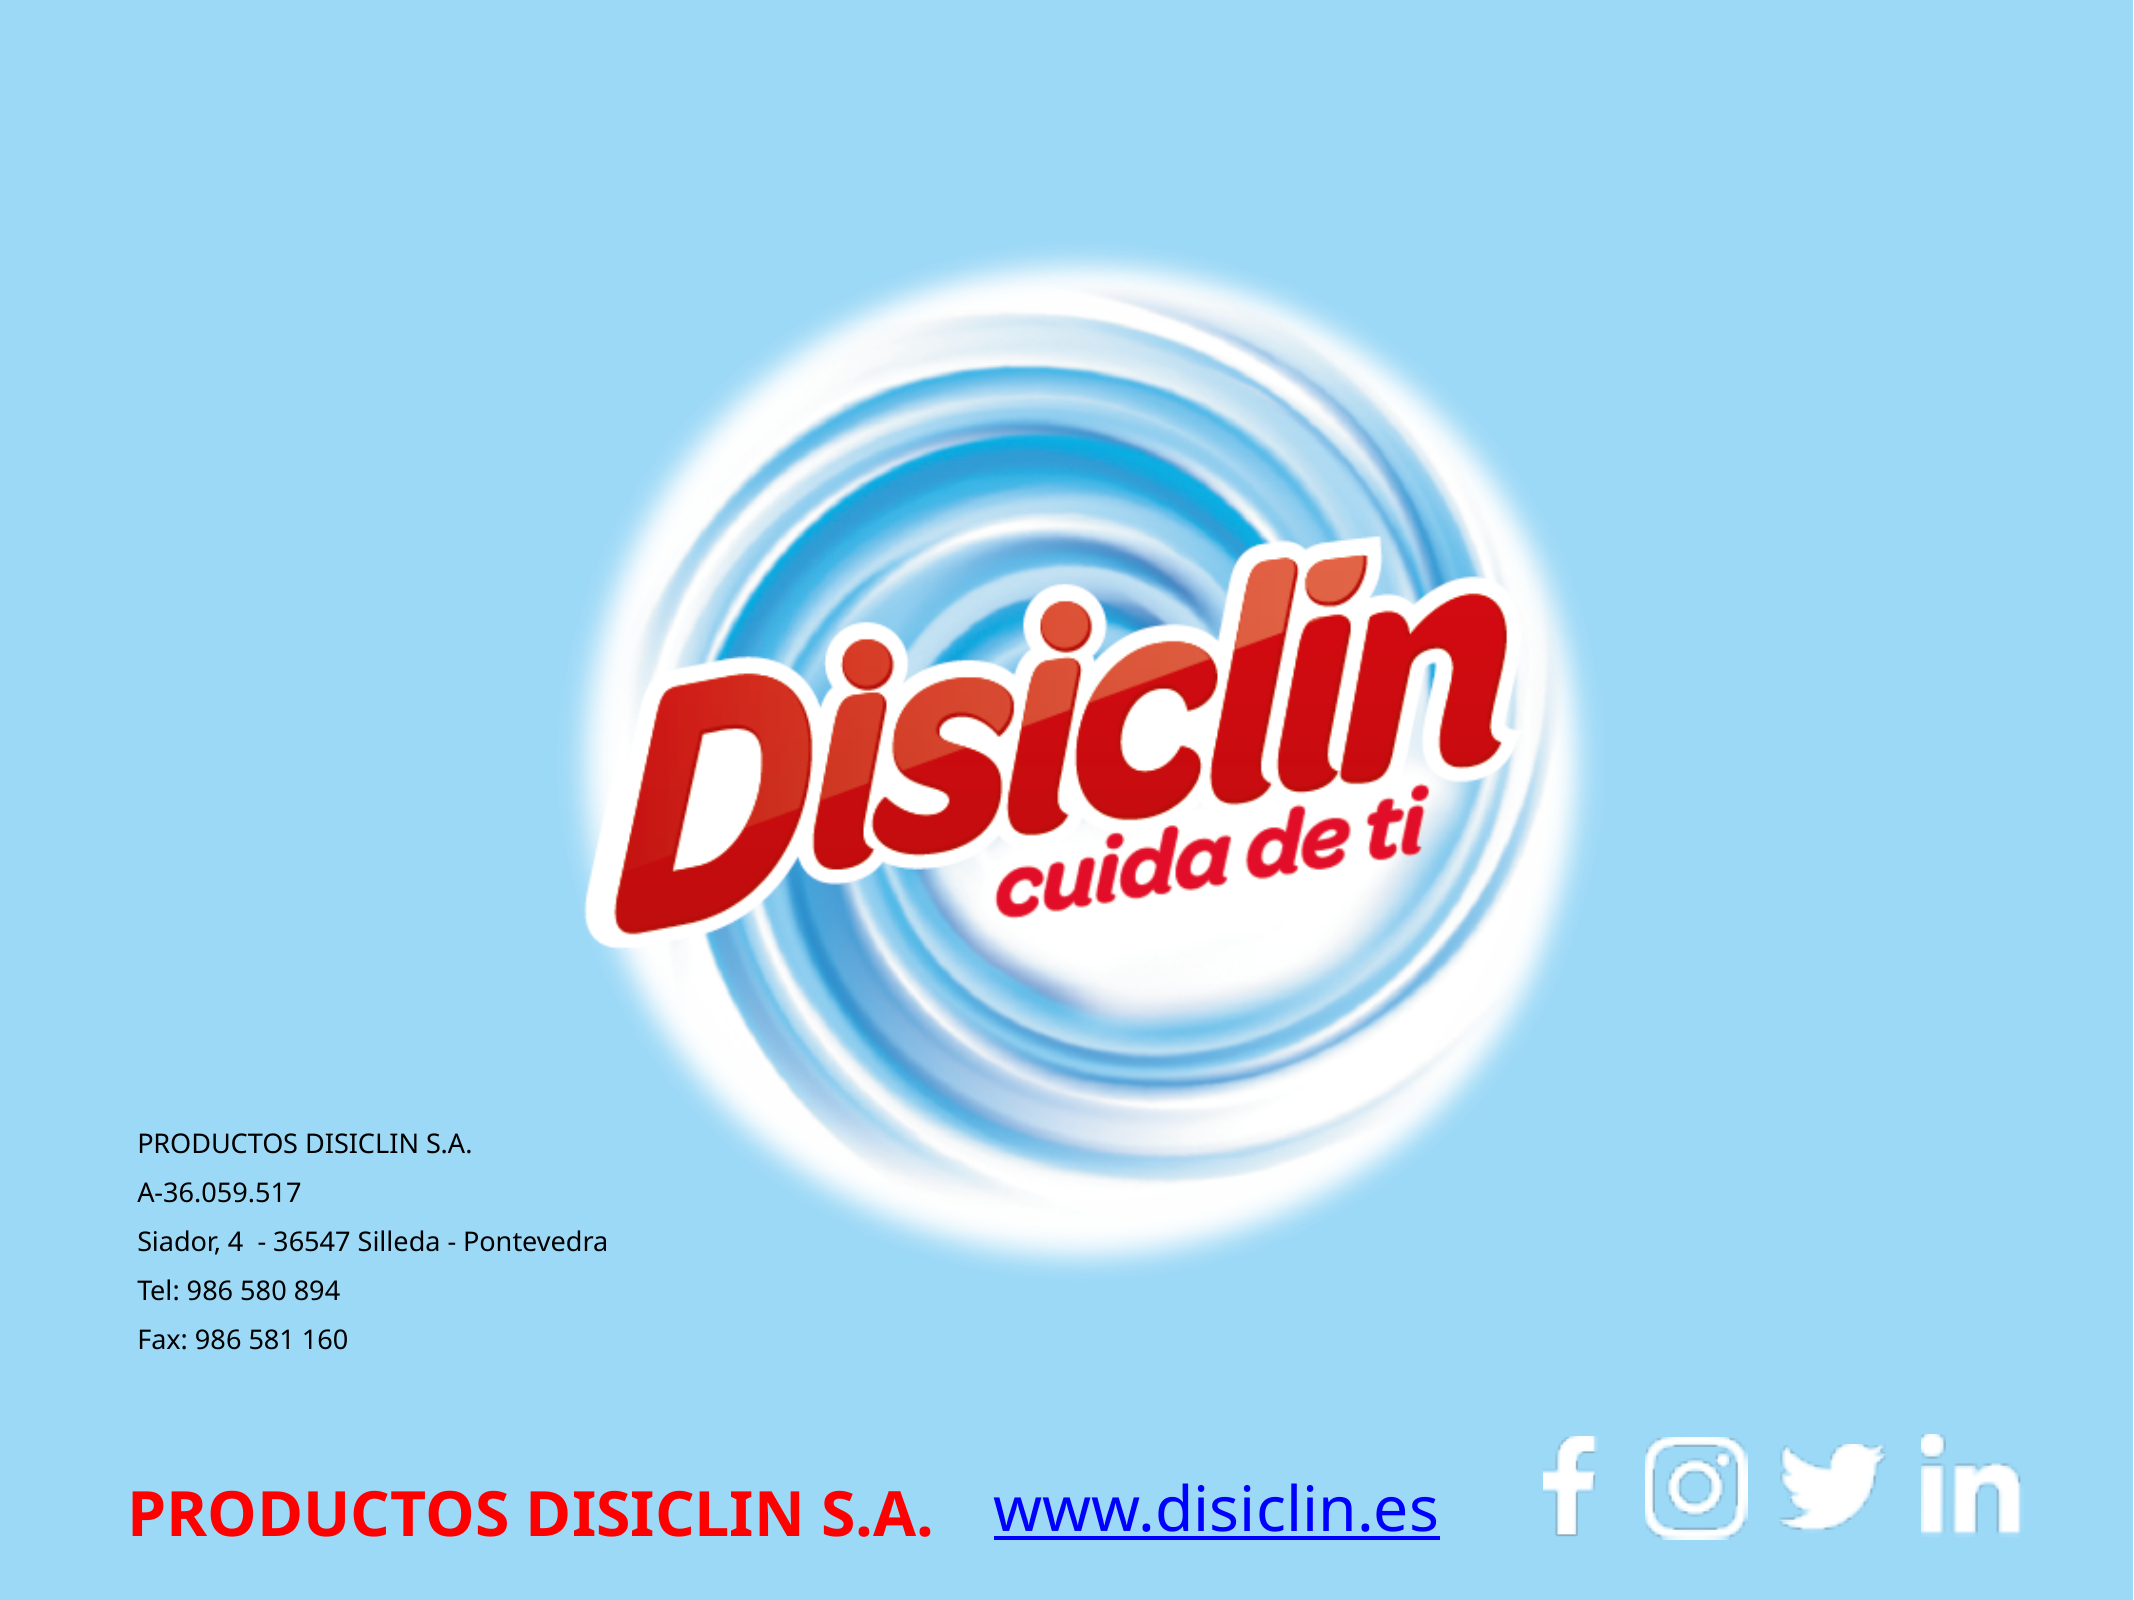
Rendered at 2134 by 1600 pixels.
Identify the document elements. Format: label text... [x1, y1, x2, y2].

text_box www.disiclin.es [985, 1460, 1449, 1562]
picture [499, 0, 1646, 1600]
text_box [1543, 1434, 2024, 1541]
text_box PRODUCTOS DISICLIN S.A. [117, 1465, 944, 1557]
text_box PRODUCTOS DISICLIN S.A. A-36.059.517 Siador, 4 - 36547 Silleda - Pontevedra Tel: 986 580 894 Fax: 986 581 160 [129, 1118, 685, 1363]
